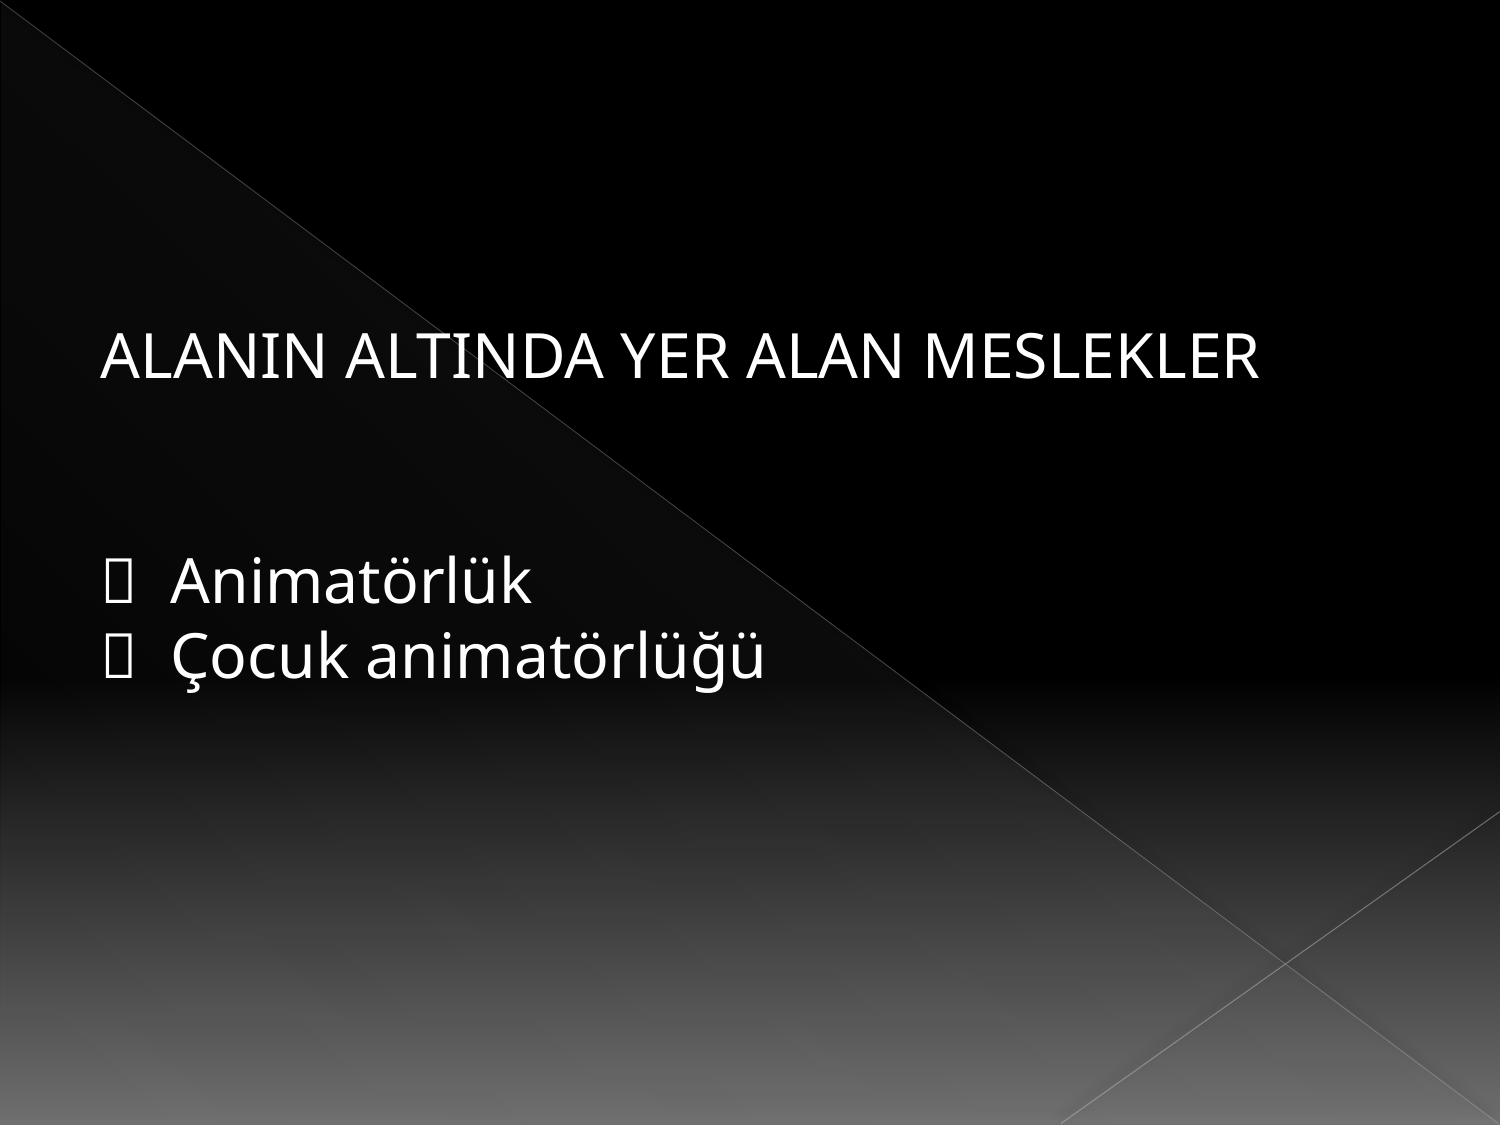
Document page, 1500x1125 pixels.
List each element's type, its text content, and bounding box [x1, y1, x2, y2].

list ALANIN ALTINDA YER ALAN MESLEKLER  Animatörlük  Çocuk animatörlüğü [74, 308, 1426, 1060]
